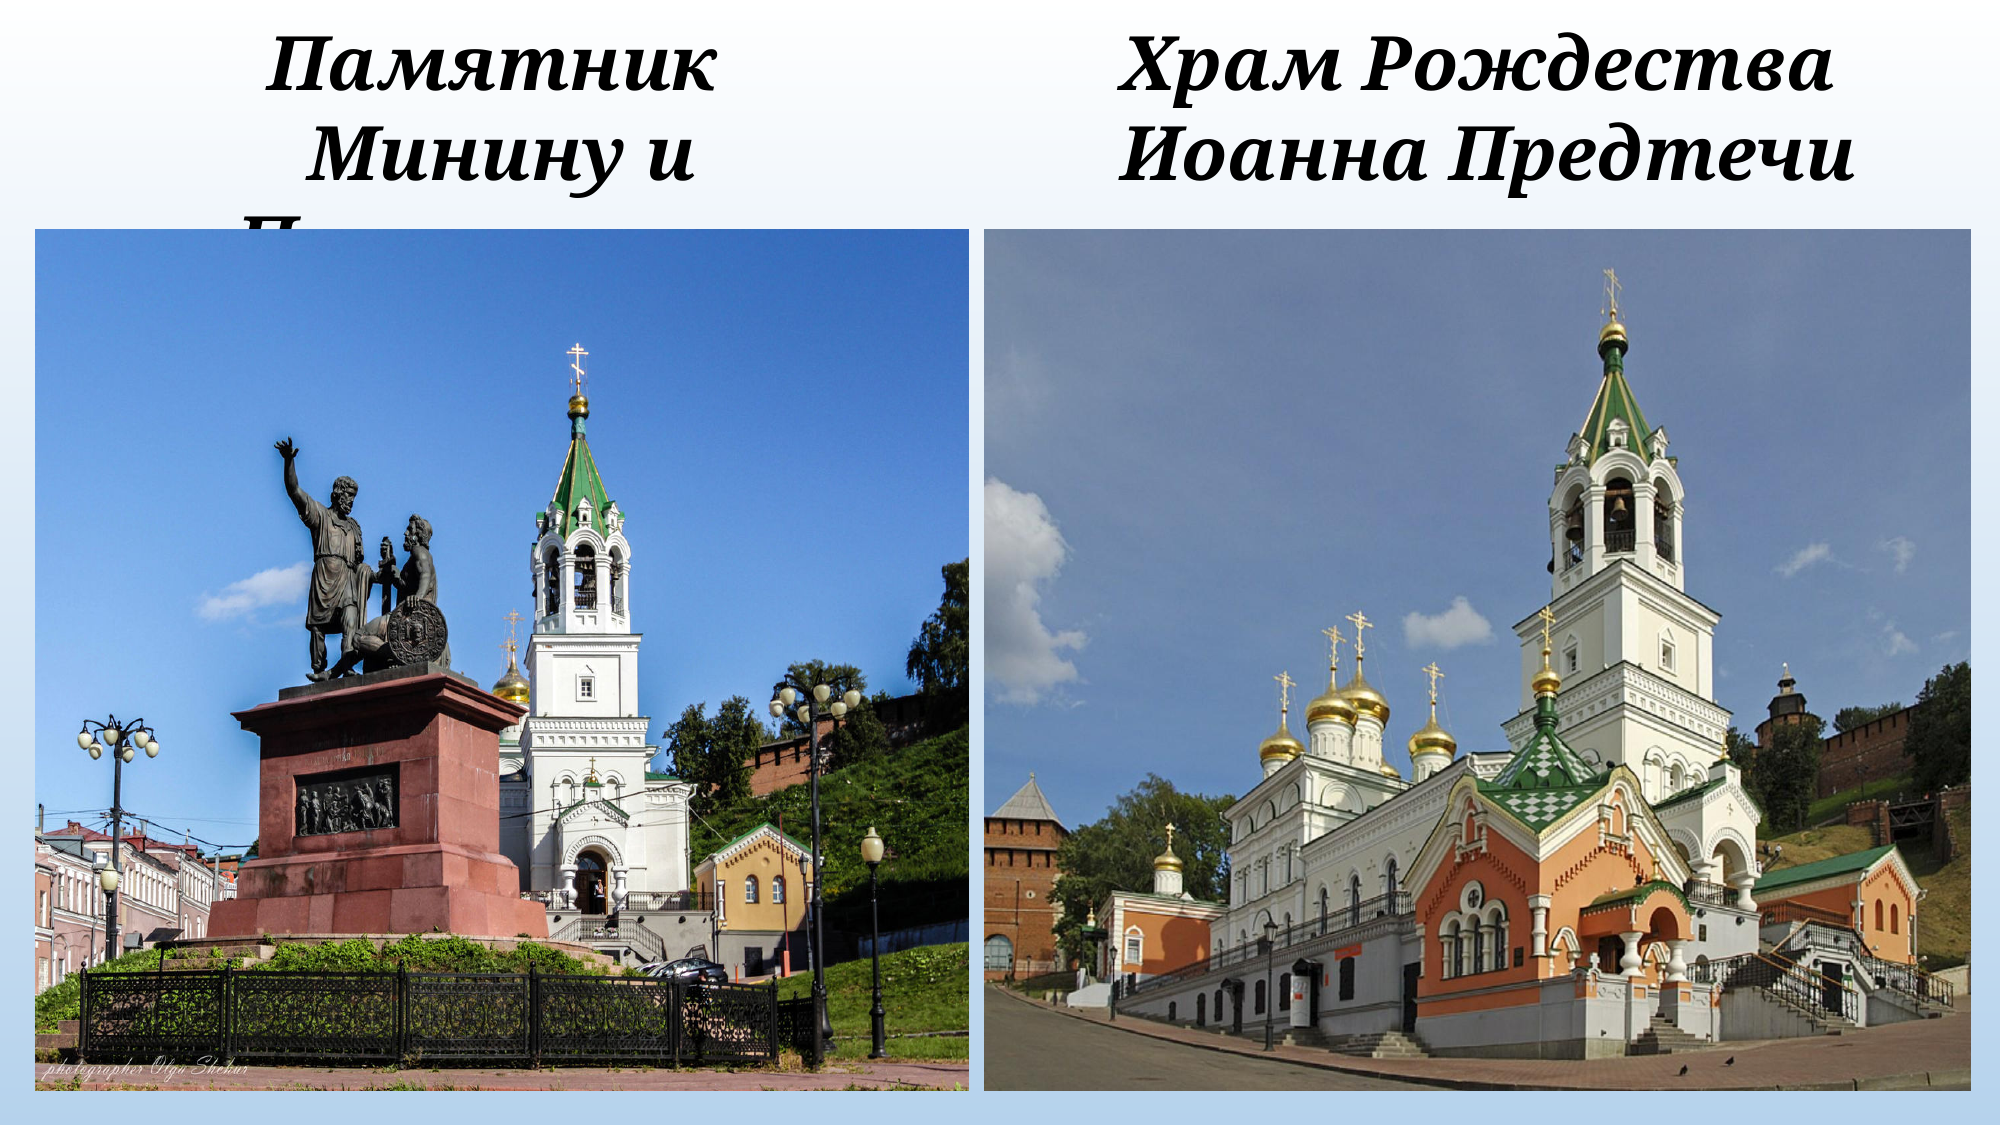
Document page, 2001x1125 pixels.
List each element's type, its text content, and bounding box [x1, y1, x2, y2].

picture [984, 229, 1971, 1091]
picture [35, 229, 969, 1091]
text_box Храм Рождества Иоанна Предтечи [977, 8, 2000, 203]
text_box Памятник Минину и Пожарскому [73, 8, 931, 229]
